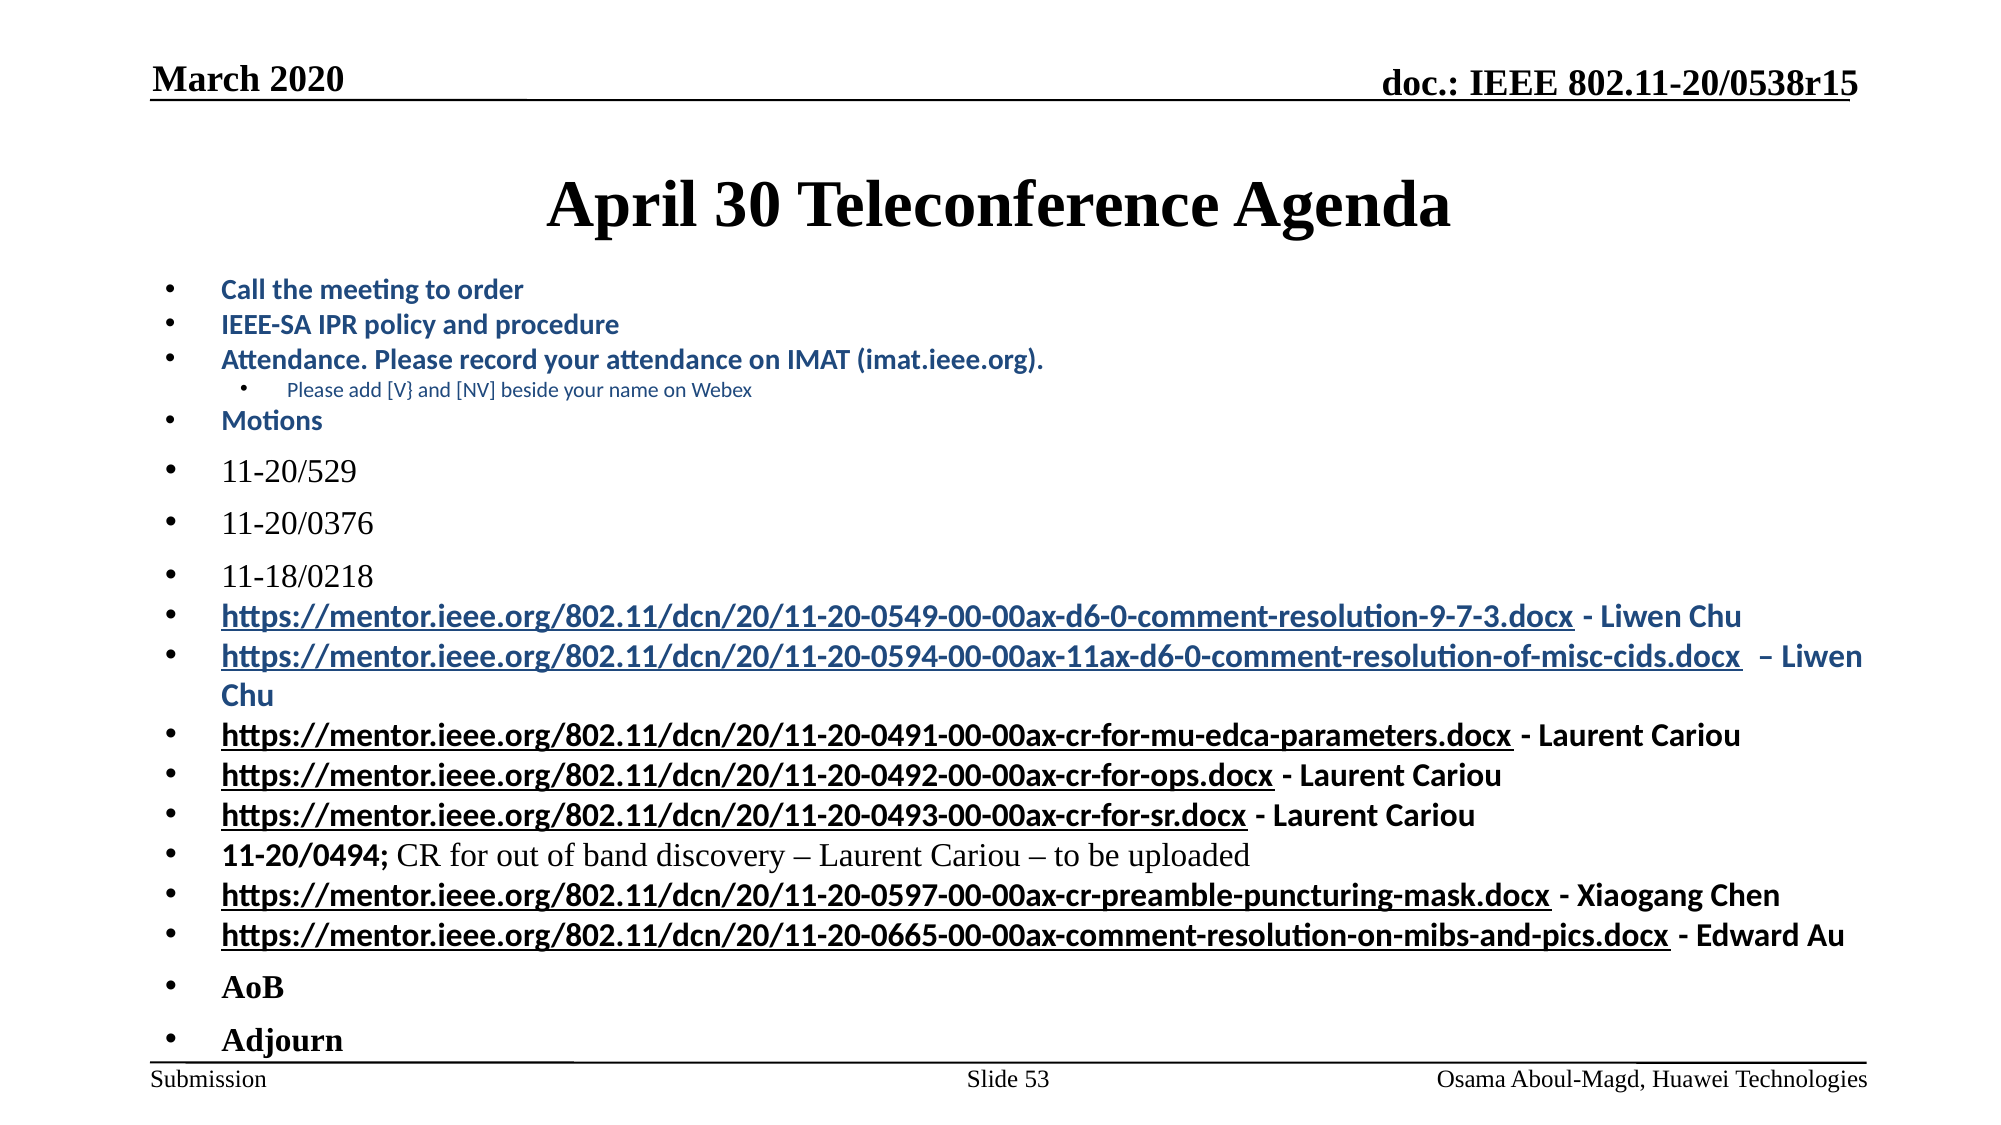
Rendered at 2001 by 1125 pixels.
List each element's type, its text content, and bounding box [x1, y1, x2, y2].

footer Osama Aboul-Magd, Huawei Technologies [1171, 1061, 1869, 1093]
title April 30 Teleconference Agenda [149, 112, 1850, 262]
slide_number Slide 53 [950, 1061, 1067, 1123]
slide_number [152, 54, 563, 100]
list Call the meeting to order IEEE-SA IPR policy and procedure Attendance. Please record your attendance on IMAT (imat.ieee.org). Please add [V} and [NV] beside your name on Webex Motions 11-20/529 11-20/0376 11-18/0218 https://mentor.ieee.org/802.11/dcn/20/11-20-0549-00-00ax-d6-0-comment-resolution-9-7-3.docx - Liwen Chu https://mentor.ieee.org/802.11/dcn/20/11-20-0594-00-00ax-11ax-d6-0-comment-resolution-of-misc-cids.docx – Liwen Chu https://mentor.ieee.org/802.11/dcn/20/11-20-0491-00-00ax-cr-for-mu-edca-parameters.docx - Laurent Cariou https://mentor.ieee.org/802.11/dcn/20/11-20-0492-00-00ax-cr-for-ops.docx - Laurent Cariou https://mentor.ieee.org/802.11/dcn/20/11-20-0493-00-00ax-cr-for-sr.docx - Laurent Cariou 11-20/0494; CR for out of band discovery – Laurent Cariou – to be uploaded https://mentor.ieee.org/802.11/dcn/20/11-20-0597-00-00ax-cr-preamble-puncturing-mask.docx - Xiaogang Chen https://mentor.ieee.org/802.11/dcn/20/11-20-0665-00-00ax-comment-resolution-on-mibs-and-pics.docx - Edward Au AoB Adjourn [149, 262, 1902, 1014]
